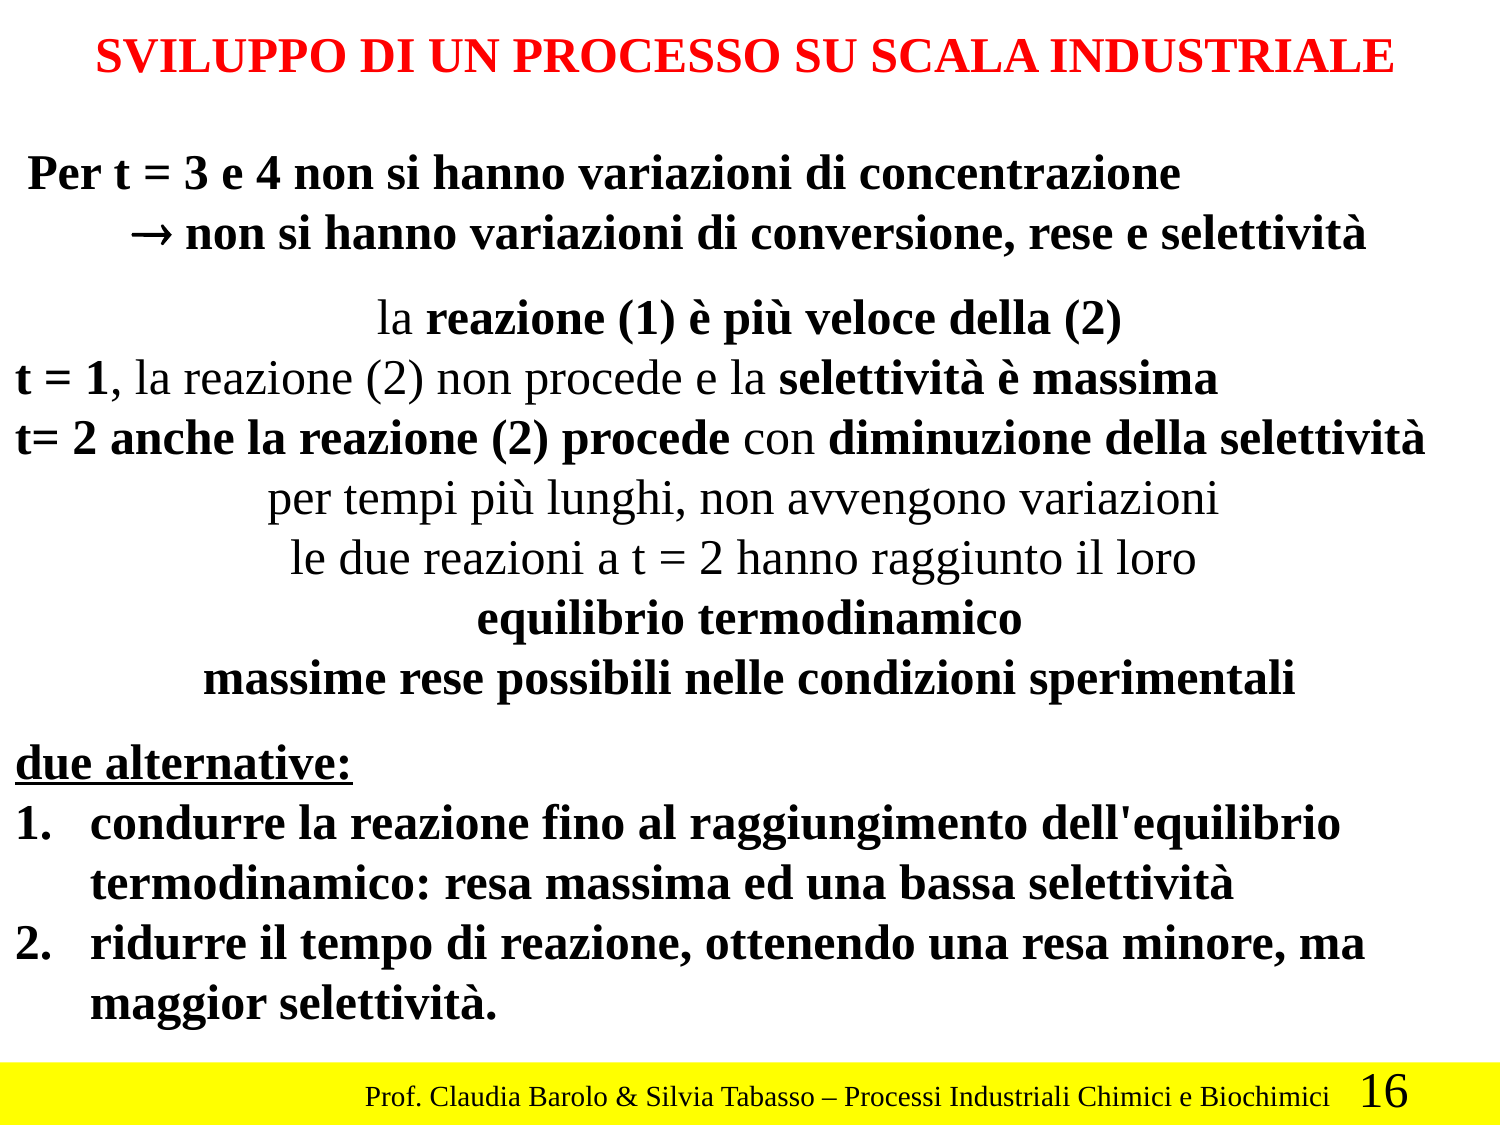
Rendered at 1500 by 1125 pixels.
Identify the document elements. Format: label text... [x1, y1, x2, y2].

text_box SVILUPPO DI UN PROCESSO SU SCALA INDUSTRIALE [80, 15, 1411, 90]
text_box Per t = 3 e 4 non si hanno variazioni di concentrazione  non si hanno variazioni di conversione, rese e selettività la reazione (1) è più veloce della (2) t = 1, la reazione (2) non procede e la selettività è massima t= 2 anche la reazione (2) procede con diminuzione della selettività per tempi più lunghi, non avvengono variazioni le due reazioni a t = 2 hanno raggiunto il loro equilibrio termodinamico massime rese possibili nelle condizioni sperimentali due alternative: condurre la reazione fino al raggiungimento dell'equilibrio termodinamico: resa massima ed una bassa selettività ridurre il tempo di reazione, ottenendo una resa minore, ma maggior selettività. [0, 101, 1500, 1037]
text_box 16 [1343, 1049, 1500, 1125]
